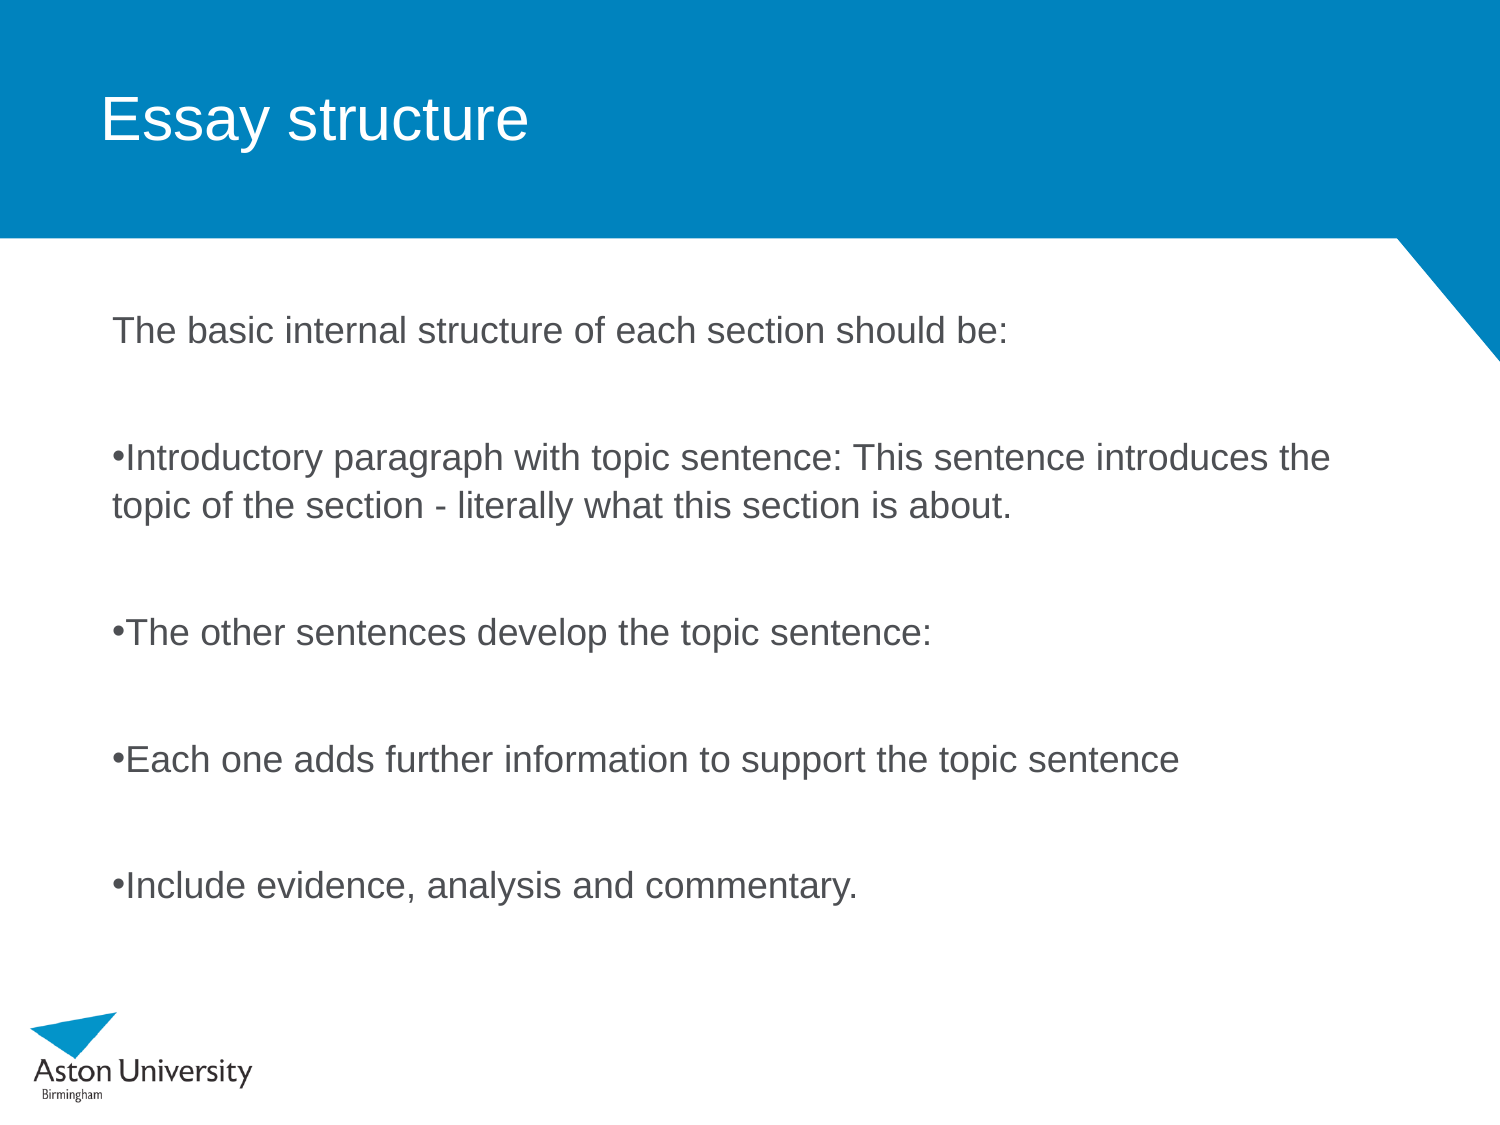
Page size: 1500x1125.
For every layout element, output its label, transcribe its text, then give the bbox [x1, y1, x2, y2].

list The basic internal structure of each section should be: Introductory paragraph with topic sentence: This sentence introduces the topic of the section - literally what this section is about. The other sentences develop the topic sentence: Each one adds further information to support the topic sentence Include evidence, analysis and commentary. [111, 302, 1354, 964]
title Essay structure [100, 77, 1342, 163]
picture [28, 1011, 253, 1103]
